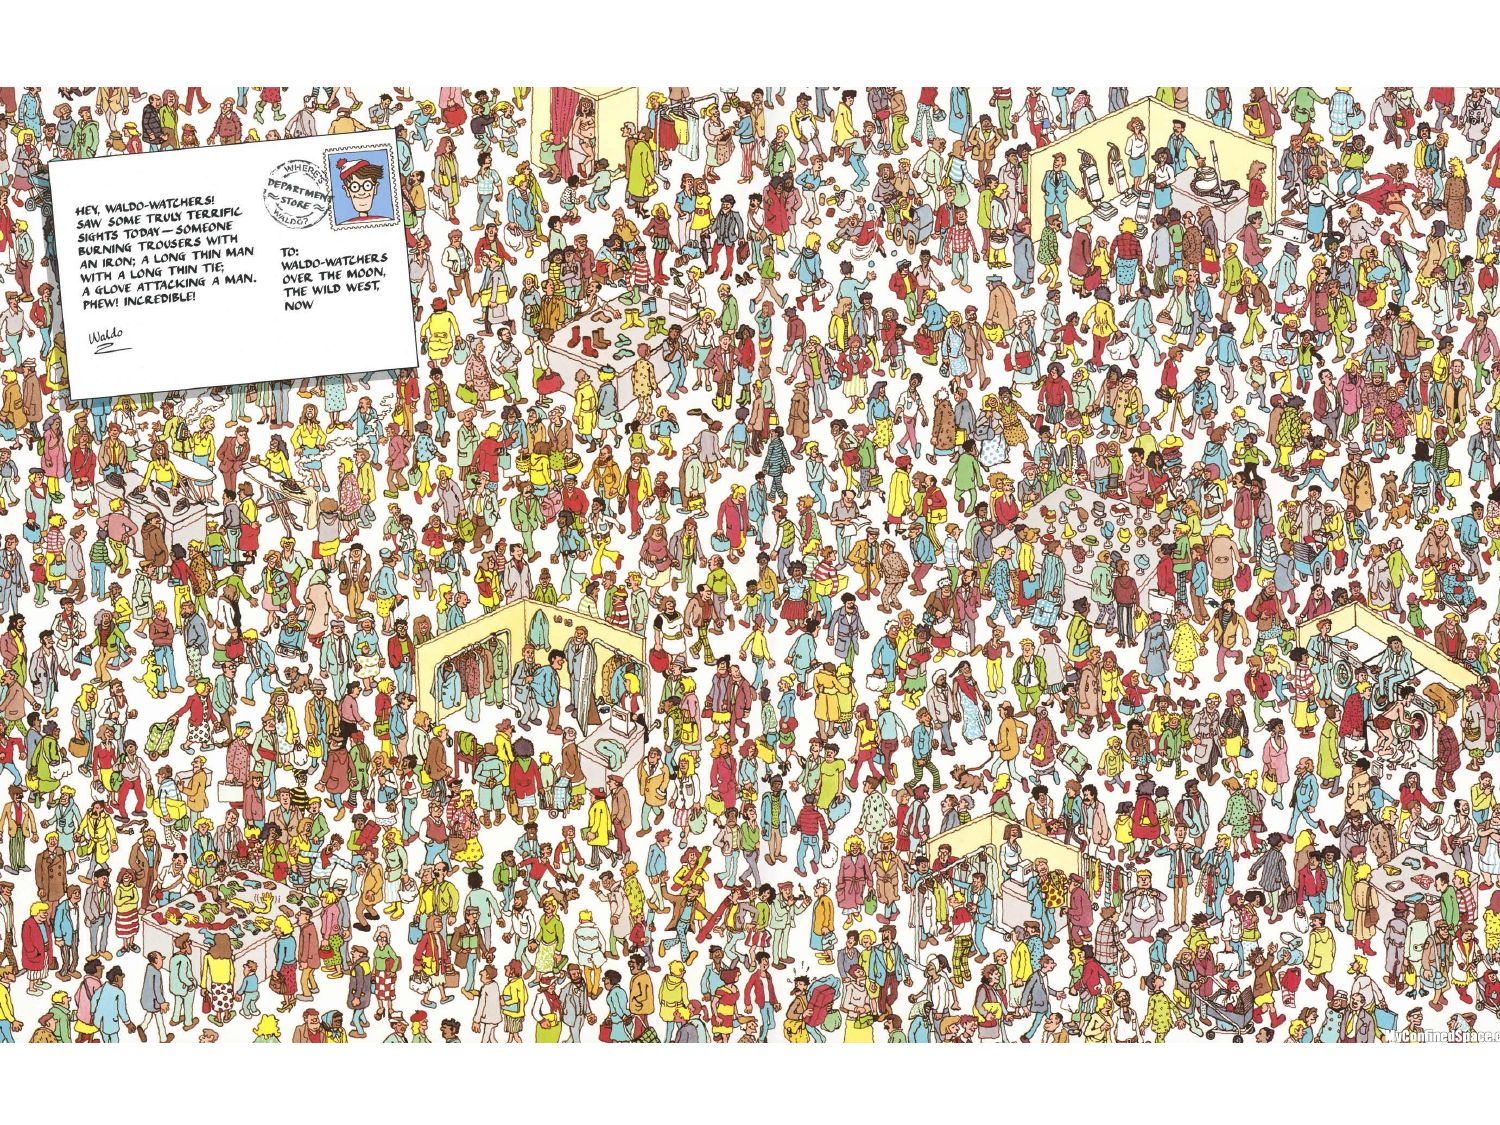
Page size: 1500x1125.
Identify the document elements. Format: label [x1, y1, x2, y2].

picture [0, 87, 1500, 1043]
